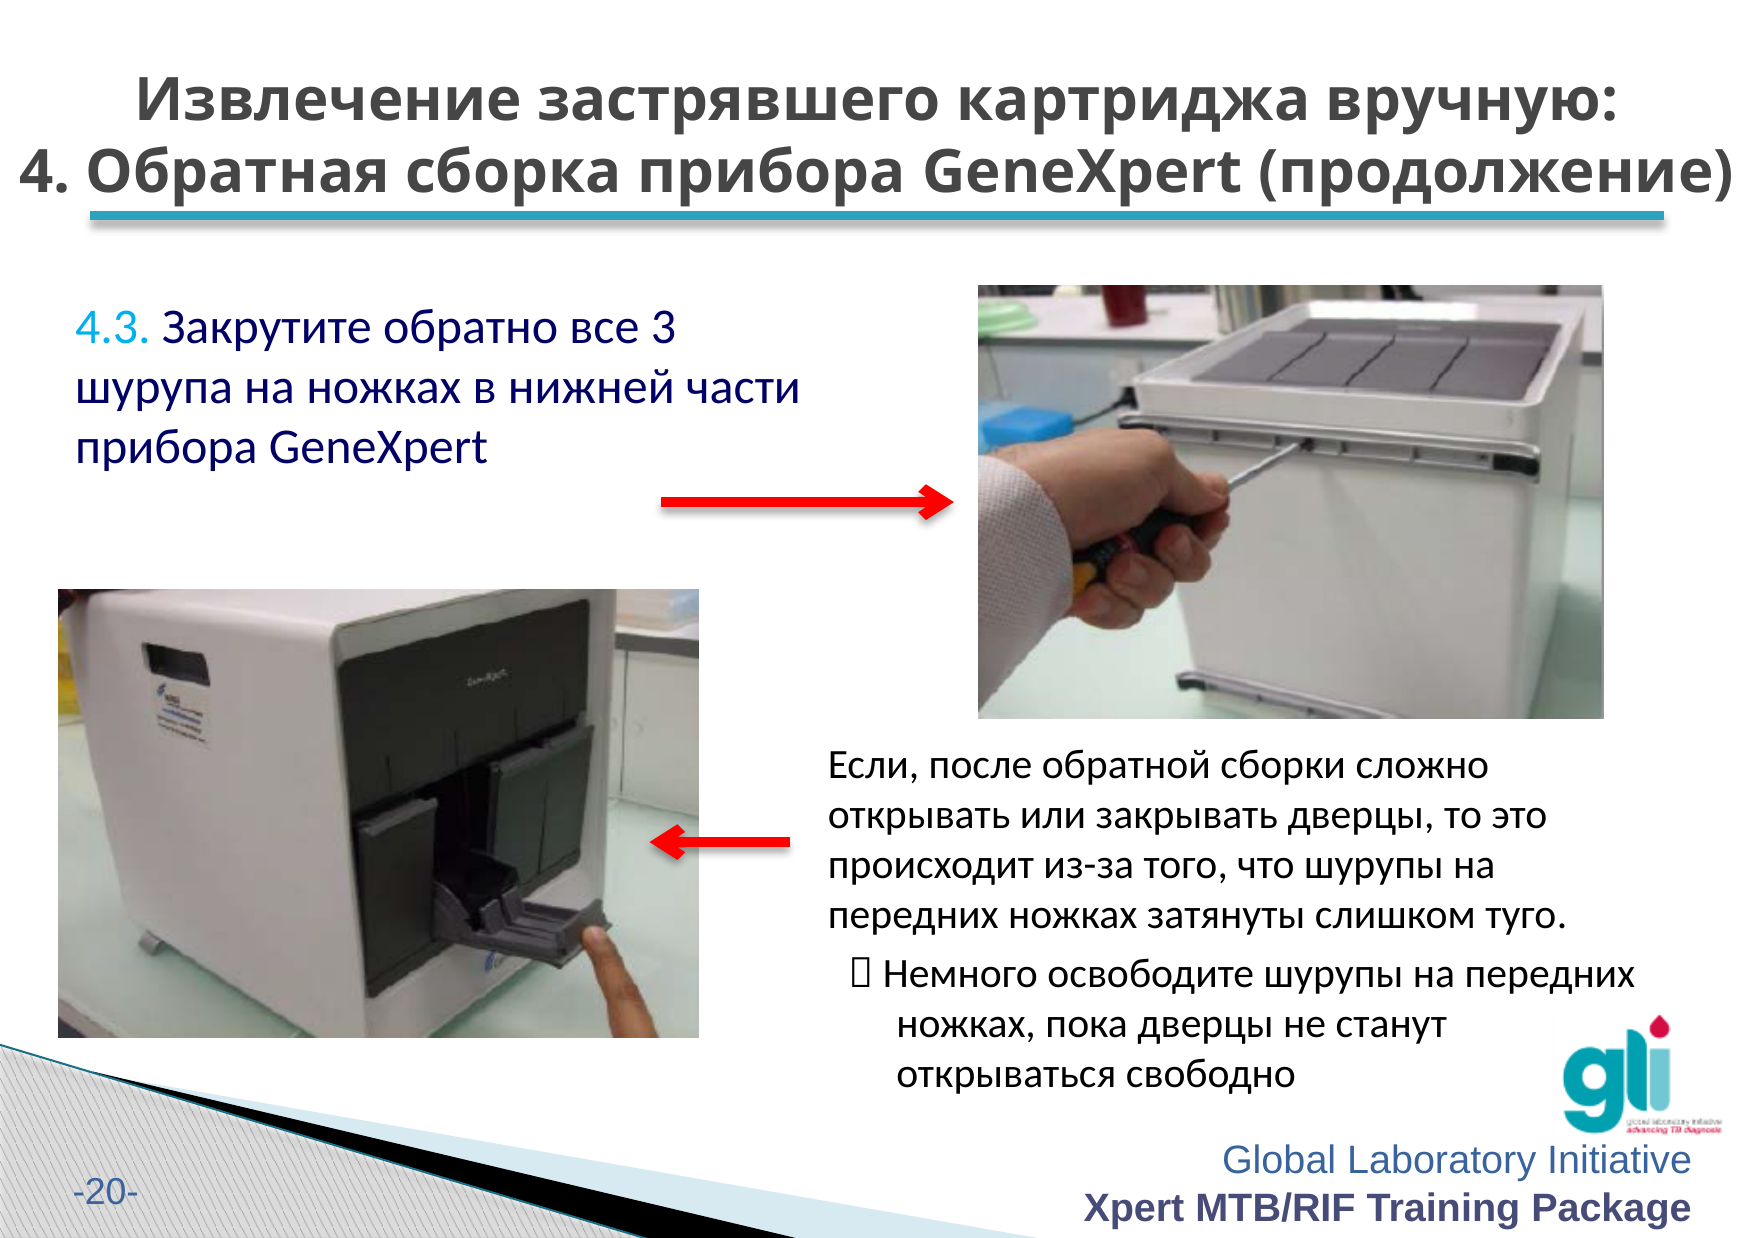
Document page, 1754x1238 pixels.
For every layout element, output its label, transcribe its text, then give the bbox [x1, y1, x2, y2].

picture [1658, 1011, 1727, 1139]
list Если, после обратной сборки сложно открывать или закрывать дверцы, то это происходит из-за того, что шурупы на передних ножках затянуты слишком туго.  Немного освободите шурупы на передних ножках, пока дверцы не станут открываться свободно [810, 728, 1658, 1162]
picture [57, 589, 699, 1039]
picture [978, 285, 1604, 719]
text_box 4.3. Закрутите обратно все 3 шурупа на ножках в нижней части прибора GeneXpert [58, 285, 848, 483]
title Извлечение застрявшего картриджа вручную: 4. Обратная сборка прибора GeneXpert (продолжение) [0, 49, 1754, 216]
